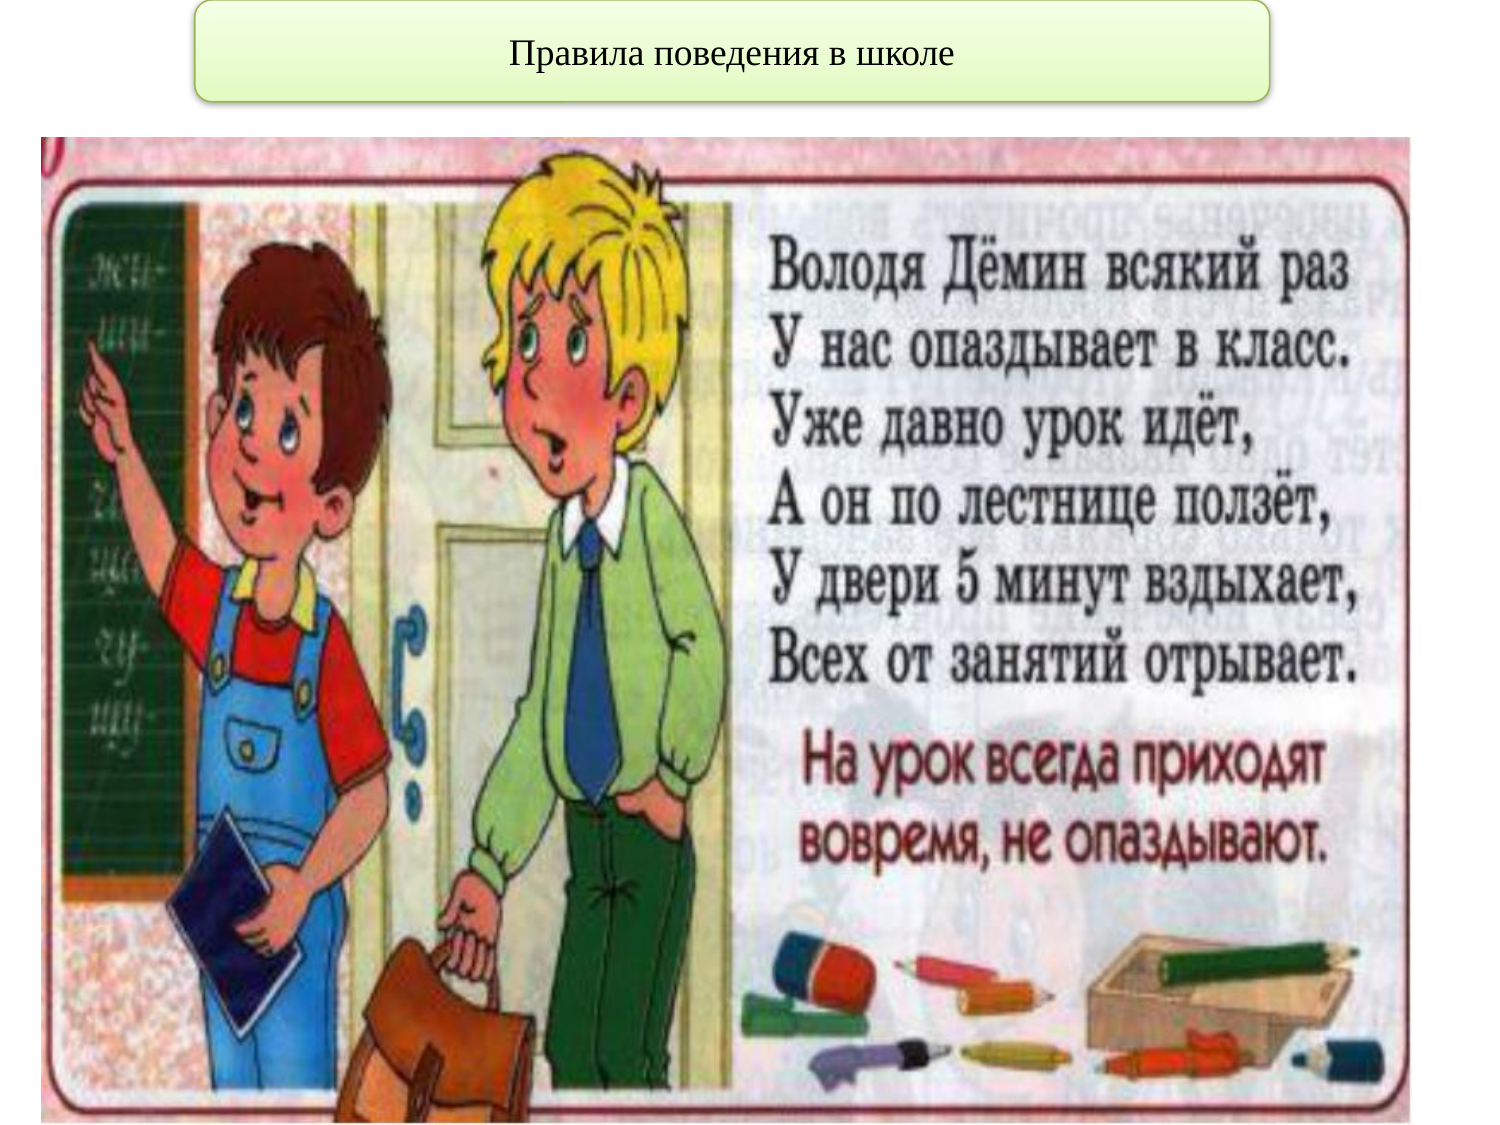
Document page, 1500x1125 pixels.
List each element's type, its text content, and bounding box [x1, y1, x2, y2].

text_box Правила поведения в школе [193, 0, 1271, 103]
picture [41, 136, 1412, 1125]
